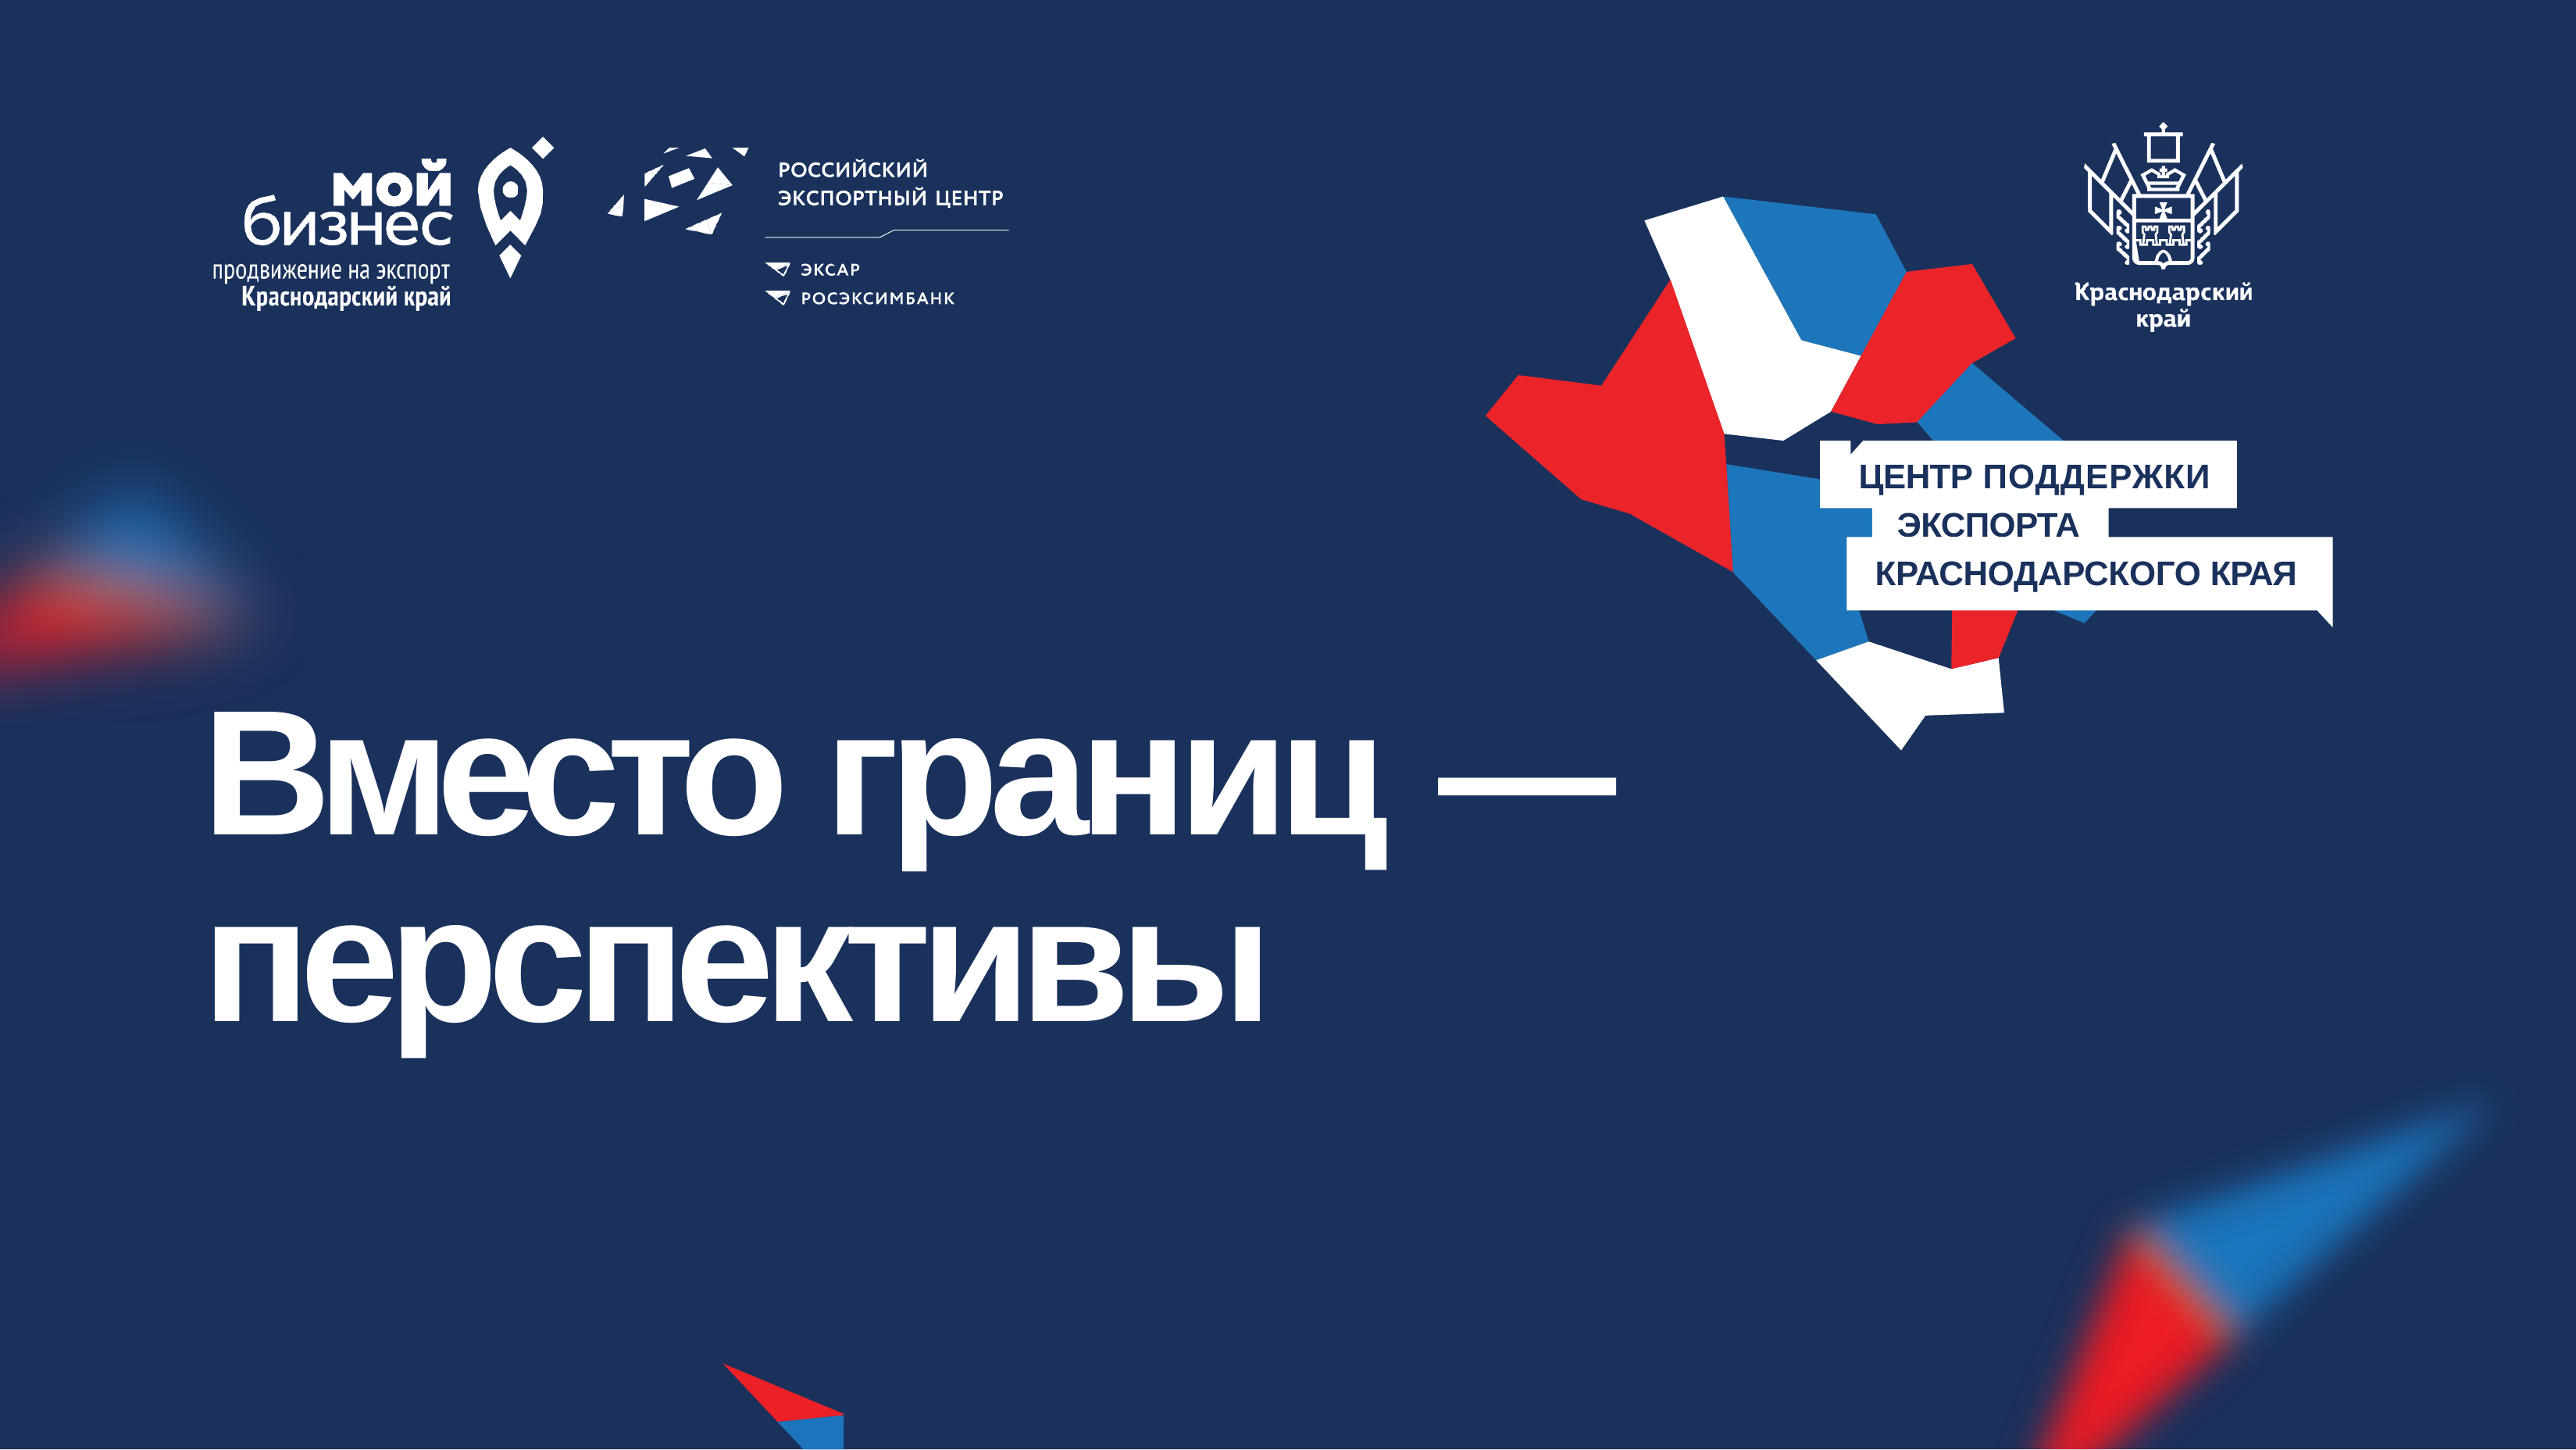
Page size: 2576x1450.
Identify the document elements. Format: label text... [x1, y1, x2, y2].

text_box [815, 263, 825, 276]
text_box [913, 159, 926, 177]
text_box [837, 162, 850, 177]
text_box [883, 162, 895, 177]
text_box [852, 292, 862, 305]
text_box [952, 191, 962, 205]
text_box [801, 263, 812, 276]
text_box [853, 159, 866, 177]
text_box [979, 191, 991, 205]
text_box [916, 292, 929, 305]
text_box [906, 191, 909, 205]
text_box [802, 292, 811, 305]
text_box [863, 292, 874, 305]
text_box [794, 191, 806, 205]
text_box [912, 191, 926, 205]
text_box [732, 148, 749, 157]
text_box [1485, 196, 2543, 1450]
text_box [897, 162, 910, 177]
text_box [0, 0, 2576, 1450]
text_box [822, 162, 835, 177]
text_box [722, 1362, 844, 1450]
text_box [837, 263, 849, 276]
text_box [821, 191, 833, 205]
text_box [827, 292, 838, 305]
text_box [890, 292, 903, 305]
text_box [780, 162, 790, 177]
text_box [907, 292, 915, 305]
text_box [865, 191, 877, 205]
text_box [663, 148, 680, 154]
text_box [965, 191, 977, 205]
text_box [644, 164, 733, 201]
text_box [685, 212, 722, 234]
text_box [931, 292, 941, 305]
text_box [808, 162, 821, 177]
text_box [607, 195, 624, 216]
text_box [477, 136, 555, 279]
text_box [2075, 121, 2252, 333]
text_box [937, 191, 951, 208]
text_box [244, 159, 454, 246]
text_box [812, 292, 826, 305]
text_box [993, 191, 1003, 205]
text_box [791, 162, 807, 177]
text_box [894, 191, 905, 205]
text_box [686, 148, 712, 159]
list Вместо границ — перспективы [201, 652, 1480, 1450]
text_box [765, 262, 790, 277]
text_box [854, 191, 864, 205]
text_box [876, 292, 887, 305]
text_box [806, 190, 819, 206]
text_box [839, 292, 850, 305]
text_box [825, 263, 836, 276]
text_box [765, 291, 790, 305]
text_box [778, 190, 791, 206]
text_box [869, 162, 881, 177]
text_box [915, 187, 924, 191]
text_box [213, 264, 450, 311]
text_box [879, 191, 891, 205]
text_box [0, 441, 306, 723]
text_box [851, 263, 860, 276]
text_box [836, 190, 851, 206]
text_box [944, 292, 955, 305]
text_box [644, 206, 679, 222]
